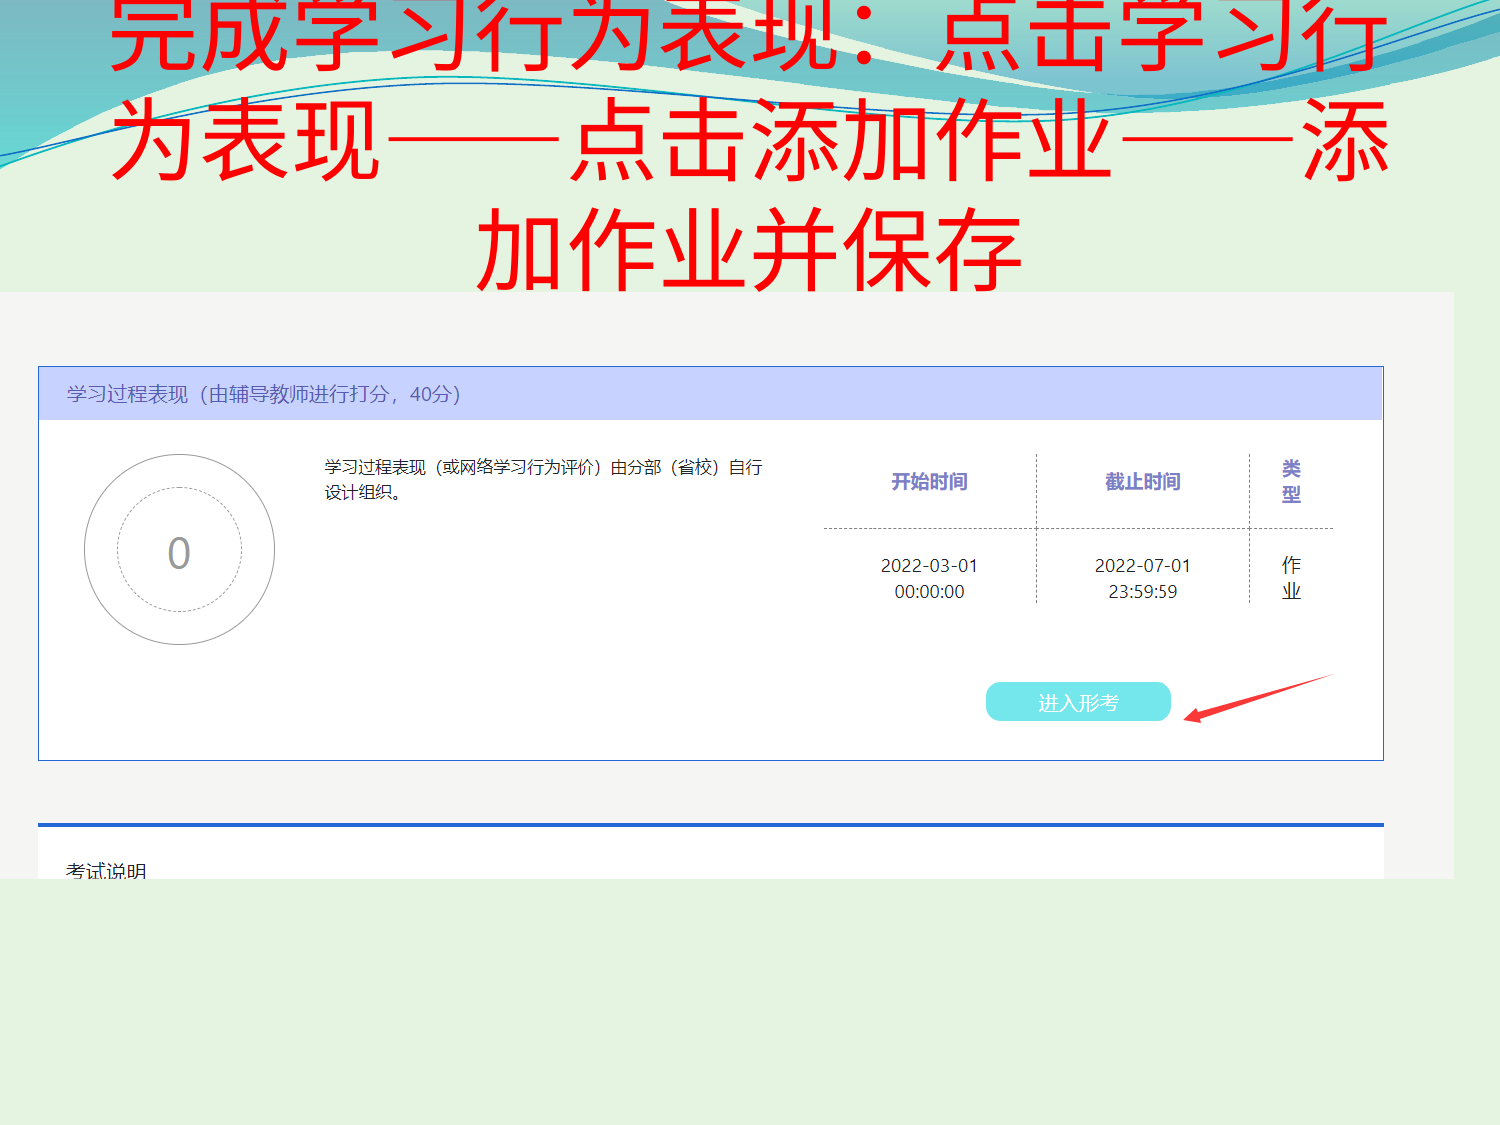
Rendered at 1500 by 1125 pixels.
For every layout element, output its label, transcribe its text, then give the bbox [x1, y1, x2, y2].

picture [0, 292, 1454, 880]
title 完成学习行为表现：点击学习行为表现――点击添加作业――添加作业并保存 [75, 115, 1425, 291]
